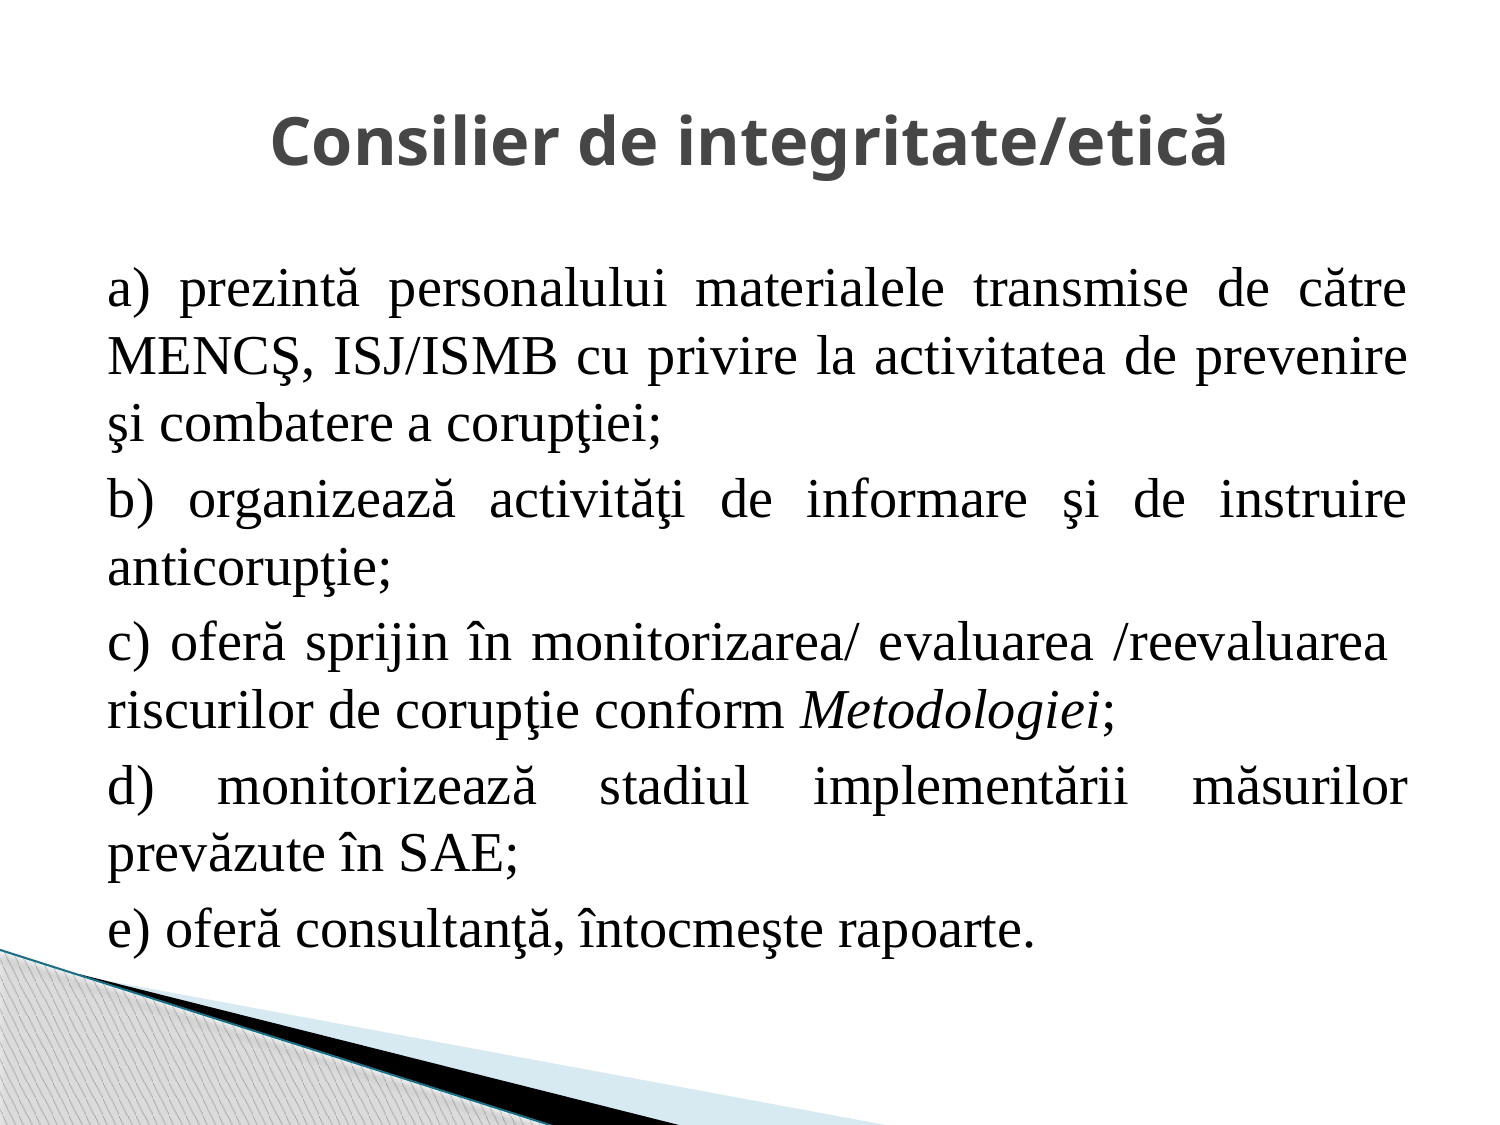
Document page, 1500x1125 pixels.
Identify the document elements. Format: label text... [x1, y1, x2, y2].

title Consilier de integritate/etică [75, 45, 1425, 233]
list a) prezintă personalului materialele transmise de către MENCŞ, ISJ/ISMB cu privire la activitatea de prevenire şi combatere a corupţiei; b) organizează activităţi de informare şi de instruire anticorupţie; c) oferă sprijin în monitorizarea/ evaluarea /reevaluarea riscurilor de corupţie conform Metodologiei; d) monitorizează stadiul implementării măsurilor prevăzute în SAE; e) oferă consultanţă, întocmeşte rapoarte. [74, 242, 1426, 986]
